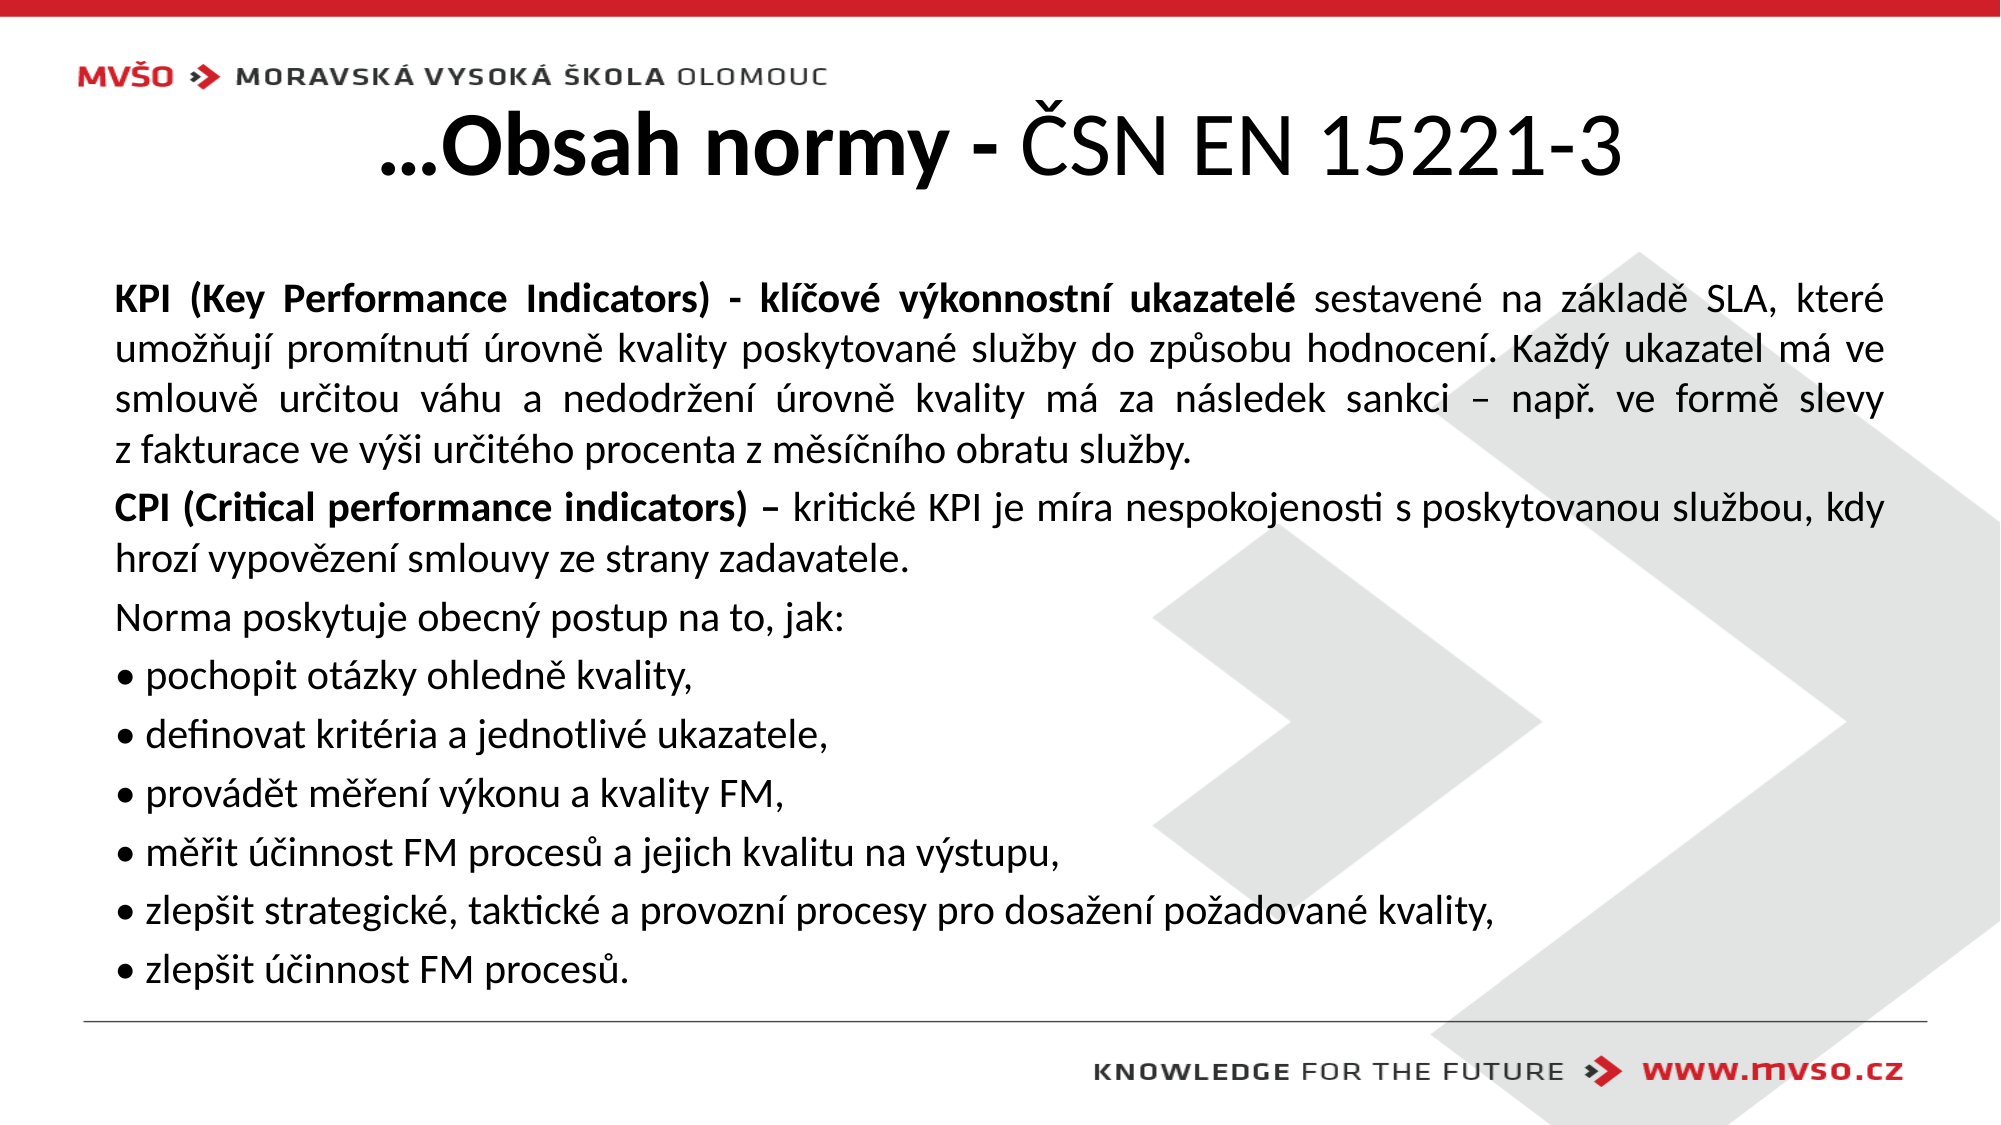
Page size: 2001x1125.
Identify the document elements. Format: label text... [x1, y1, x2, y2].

picture [0, 0, 2001, 1125]
title …Obsah normy - ČSN EN 15221-3 [99, 45, 1900, 233]
list KPI (Key Performance Indicators) - klíčové výkonnostní ukazatelé sestavené na základě SLA, které umožňují promítnutí úrovně kvality poskytované služby do způsobu hodnocení. Každý ukazatel má ve smlouvě určitou váhu a nedodržení úrovně kvality má za následek sankci – např. ve formě slevy z fakturace ve výši určitého procenta z měsíčního obratu služby. CPI (Critical performance indicators) – kritické KPI je míra nespokojenosti s poskytovanou službou, kdy hrozí vypovězení smlouvy ze strany zadavatele. Norma poskytuje obecný postup na to, jak: • pochopit otázky ohledně kvality, • definovat kritéria a jednotlivé ukazatele, • provádět měření výkonu a kvality FM, • měřit účinnost FM procesů a jejich kvalitu na výstupu, • zlepšit strategické, taktické a provozní procesy pro dosažení požadované kvality, • zlepšit účinnost FM procesů. [99, 262, 1900, 1005]
